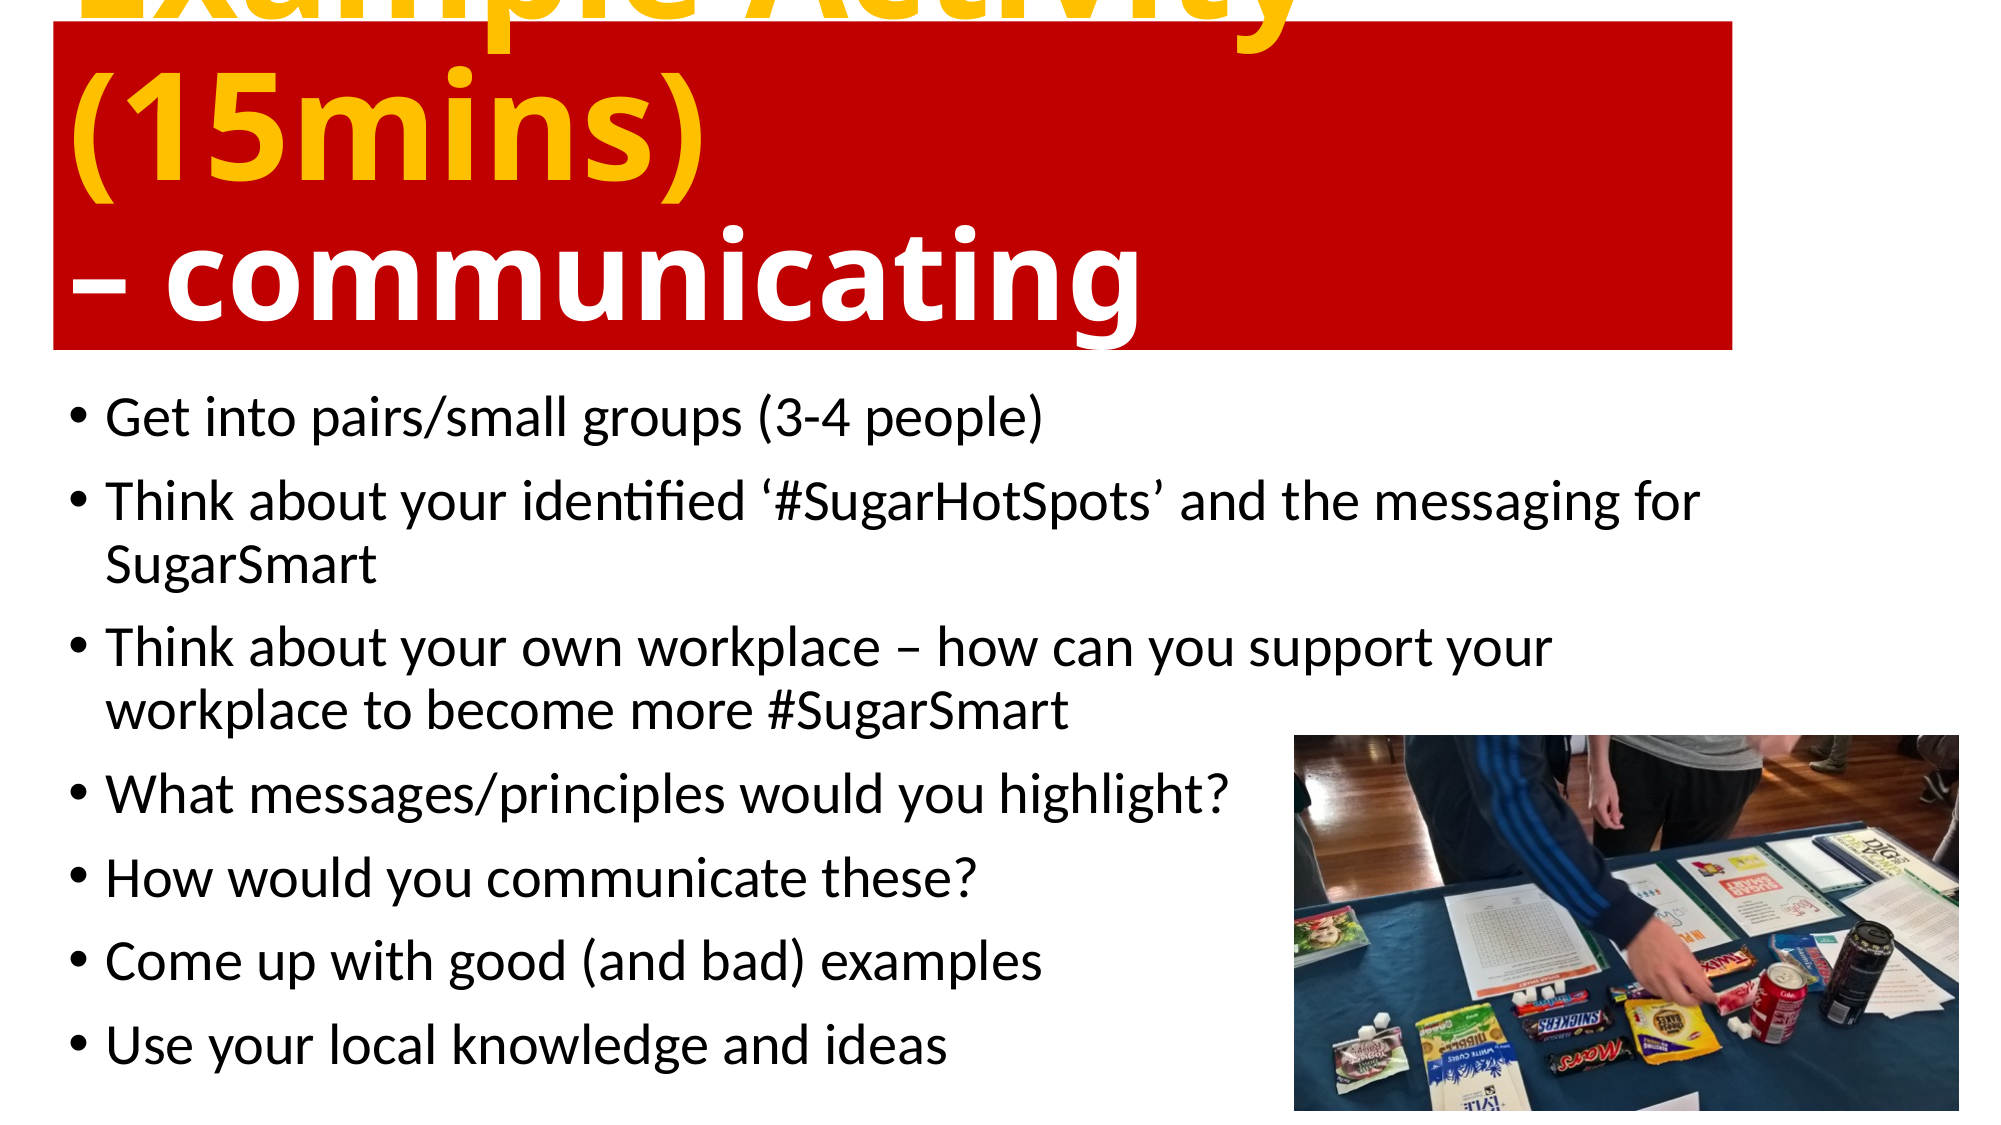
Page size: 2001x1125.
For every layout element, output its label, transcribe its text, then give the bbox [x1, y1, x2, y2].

list Get into pairs/small groups (3-4 people) Think about your identified ‘#SugarHotSpots’ and the messaging for SugarSmart Think about your own workplace – how can you support your workplace to become more #SugarSmart What messages/principles would you highlight? How would you communicate these? Come up with good (and bad) examples Use your local knowledge and ideas [53, 378, 1779, 1093]
title Example Activity (15mins) – communicating messages [53, 21, 1733, 350]
picture [1294, 735, 1959, 1111]
